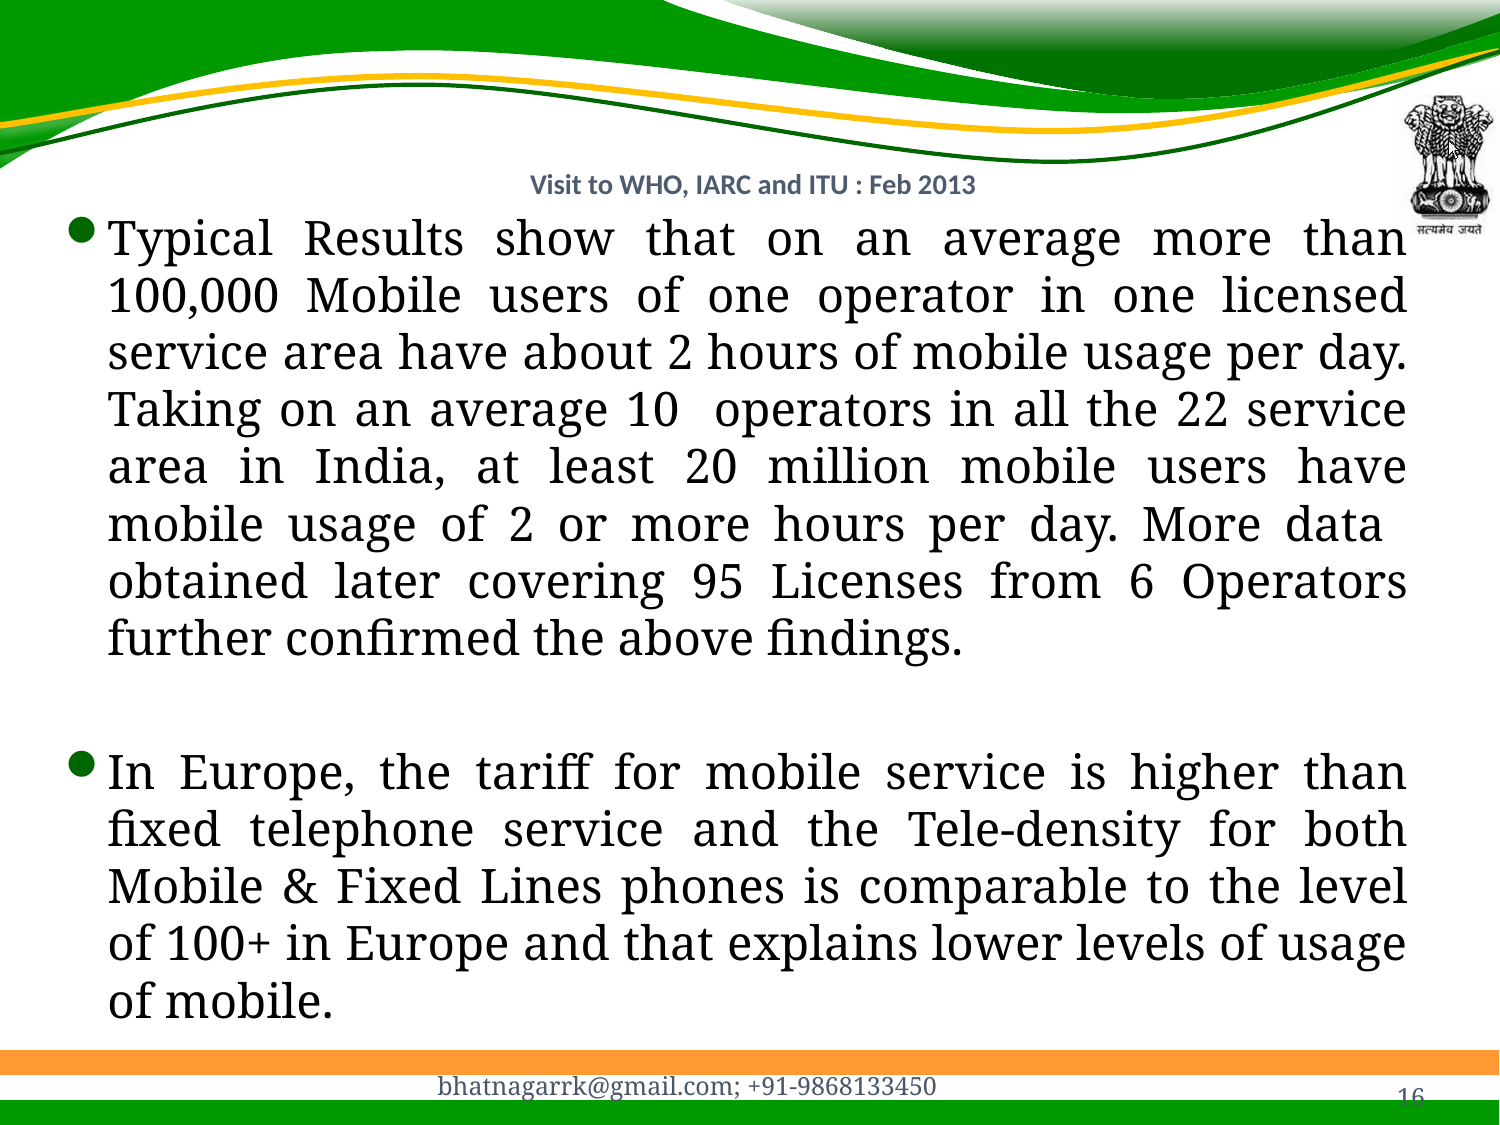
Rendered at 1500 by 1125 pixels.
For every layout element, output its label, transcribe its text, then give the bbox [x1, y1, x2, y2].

title Visit to WHO, IARC and ITU : Feb 2013 [75, 115, 1425, 200]
slide_number 16 [1299, 1055, 1425, 1116]
footer bhatnagarrk@gmail.com; +91-9868133450 [437, 1055, 988, 1100]
list Typical Results show that on an average more than 100,000 Mobile users of one operator in one licensed service area have about 2 hours of mobile usage per day. Taking on an average 10 operators in all the 22 service area in India, at least 20 million mobile users have mobile usage of 2 or more hours per day. More data obtained later covering 95 Licenses from 6 Operators further confirmed the above findings. In Europe, the tariff for mobile service is higher than fixed telephone service and the Tele-density for both Mobile & Fixed Lines phones is comparable to the level of 100+ in Europe and that explains lower levels of usage of mobile. [50, 200, 1425, 1038]
picture [1397, 95, 1500, 235]
